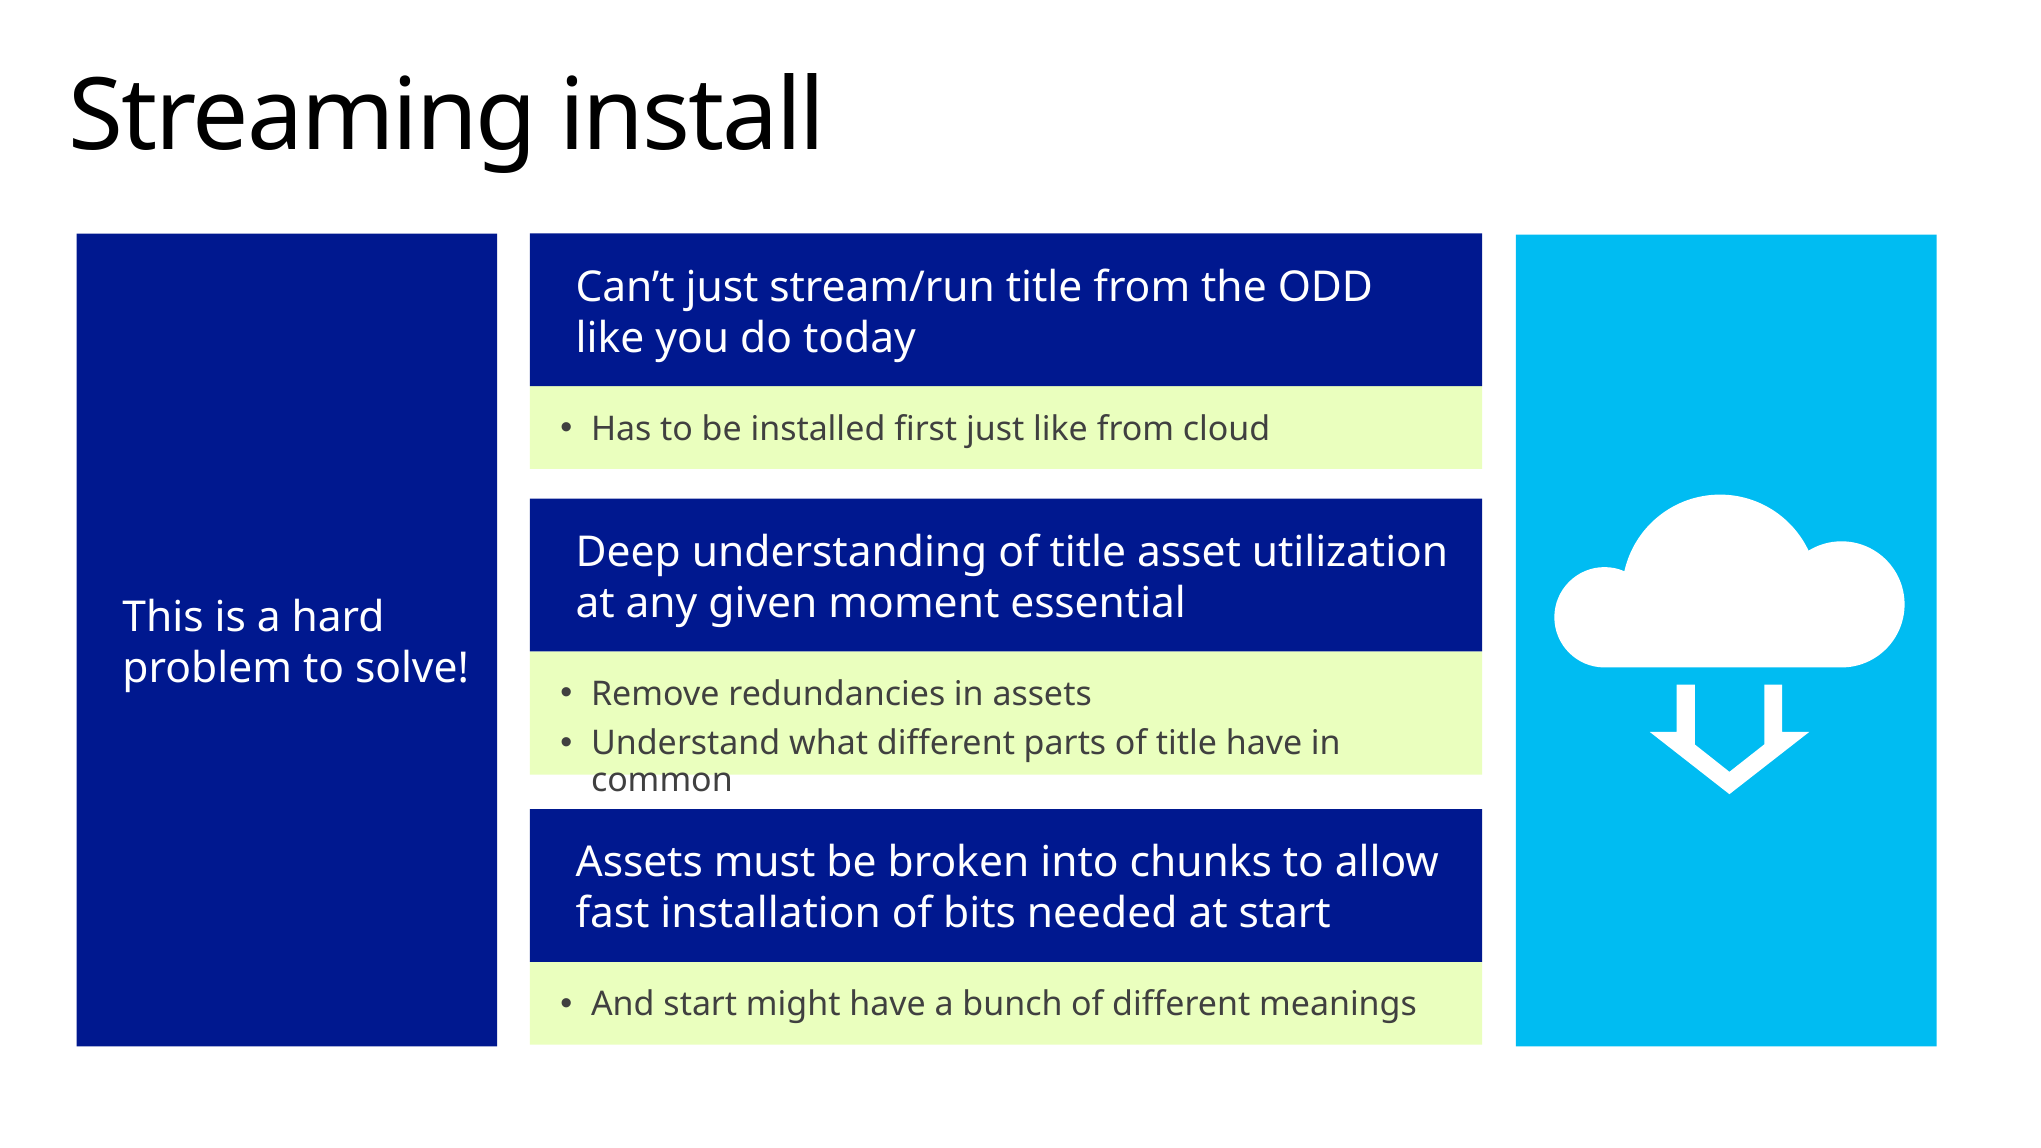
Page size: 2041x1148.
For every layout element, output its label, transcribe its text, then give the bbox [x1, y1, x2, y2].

text_box Assets must be broken into chunks to allow fast installation of bits needed at start [529, 809, 1483, 962]
text_box Remove redundancies in assets Understand what different parts of title have in common [529, 652, 1483, 776]
text_box Has to be installed first just like from cloud [529, 387, 1483, 470]
text_box Deep understanding of title asset utilization at any given moment essential [529, 498, 1483, 652]
text_box Can’t just stream/run title from the ODD like you do today [529, 233, 1483, 387]
text_box This is a hard problem to solve! [76, 233, 498, 1047]
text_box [1515, 234, 1937, 1047]
text_box And start might have a bunch of different meanings [529, 962, 1483, 1045]
title Streaming install [45, 48, 1996, 199]
